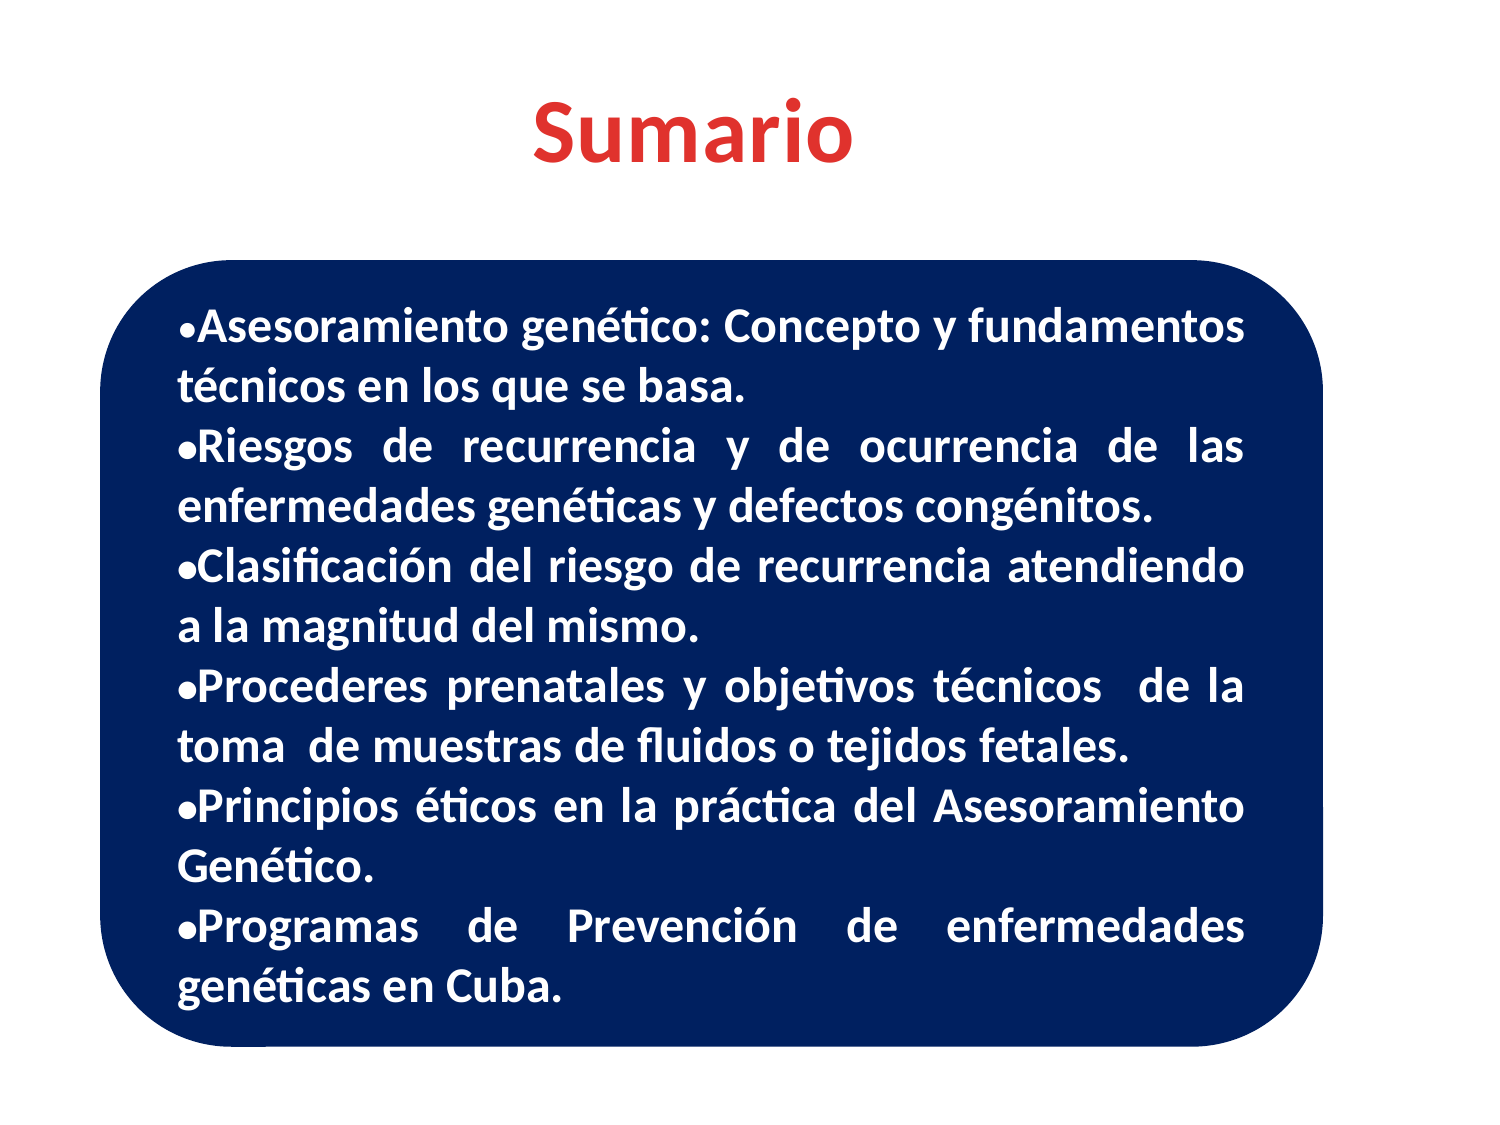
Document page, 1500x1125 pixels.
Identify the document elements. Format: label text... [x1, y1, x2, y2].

text_box •Asesoramiento genético: Concepto y fundamentos técnicos en los que se basa. •Riesgos de recurrencia y de ocurrencia de las enfermedades genéticas y defectos congénitos. •Clasificación del riesgo de recurrencia atendiendo a la magnitud del mismo. •Procederes prenatales y objetivos técnicos de la toma de muestras de fluidos o tejidos fetales. •Principios éticos en la práctica del Asesoramiento Genético. •Programas de Prevención de enfermedades genéticas en Cuba. [162, 285, 1261, 1020]
text_box Sumario [517, 63, 871, 188]
text_box [98, 258, 1326, 1049]
